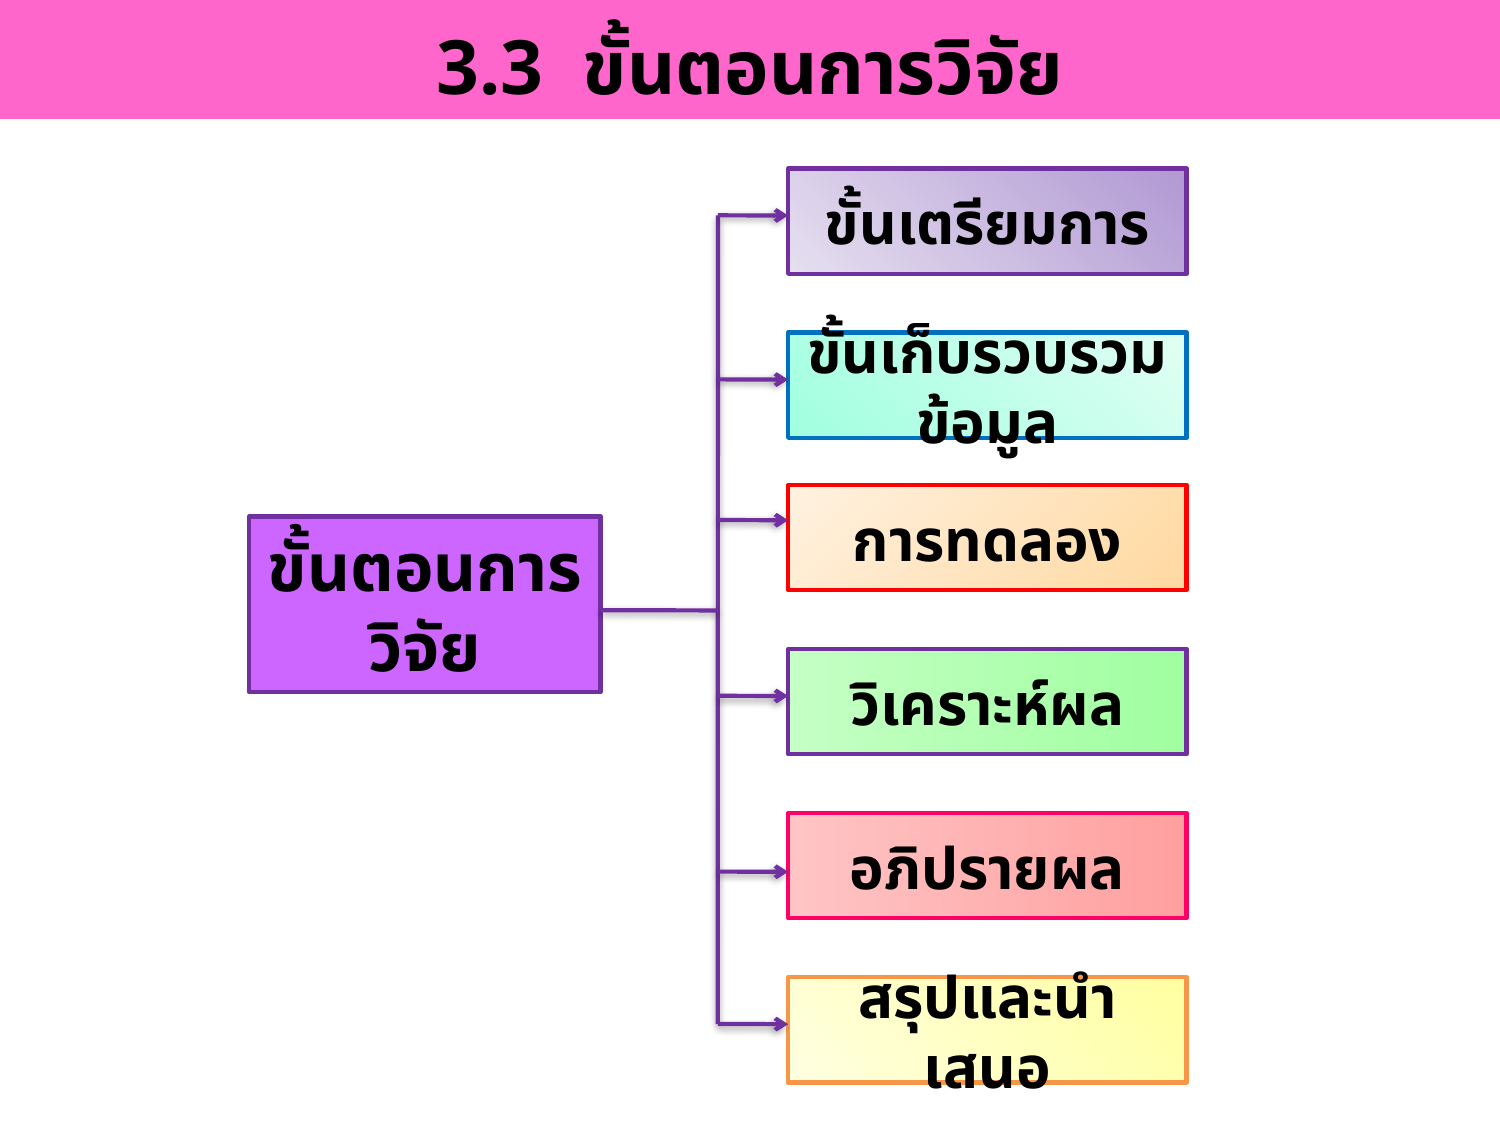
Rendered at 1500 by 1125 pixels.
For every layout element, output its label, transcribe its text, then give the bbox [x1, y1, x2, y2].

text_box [248, 168, 1187, 1083]
text_box 3.3 ขั้นตอนการวิจัย [0, 0, 1500, 119]
